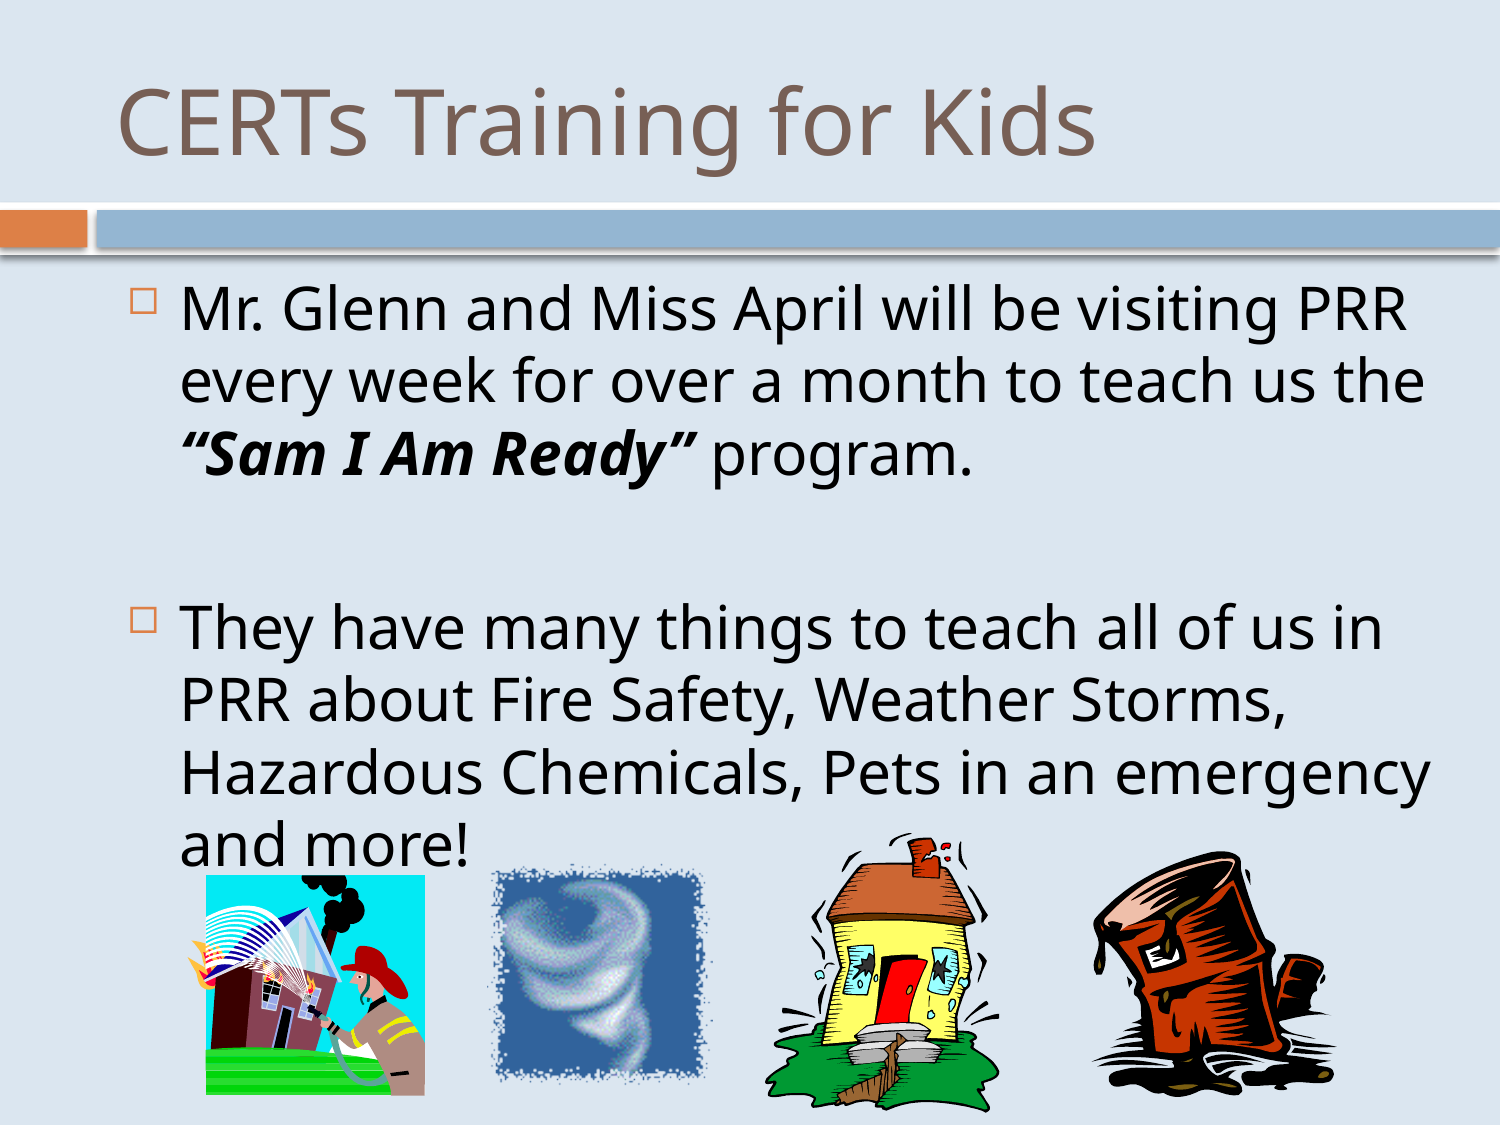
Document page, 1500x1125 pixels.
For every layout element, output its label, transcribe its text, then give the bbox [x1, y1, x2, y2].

picture [1087, 849, 1338, 1101]
picture [487, 862, 713, 1088]
picture [187, 874, 426, 1096]
picture [762, 831, 1001, 1113]
list Mr. Glenn and Miss April will be visiting PRR every week for over a month to teach us the “Sam I Am Ready” program. They have many things to teach all of us in PRR about Fire Safety, Weather Storms, Hazardous Chemicals, Pets in an emergency and more! [112, 262, 1450, 1000]
title CERTs Training for Kids [100, 37, 1438, 200]
